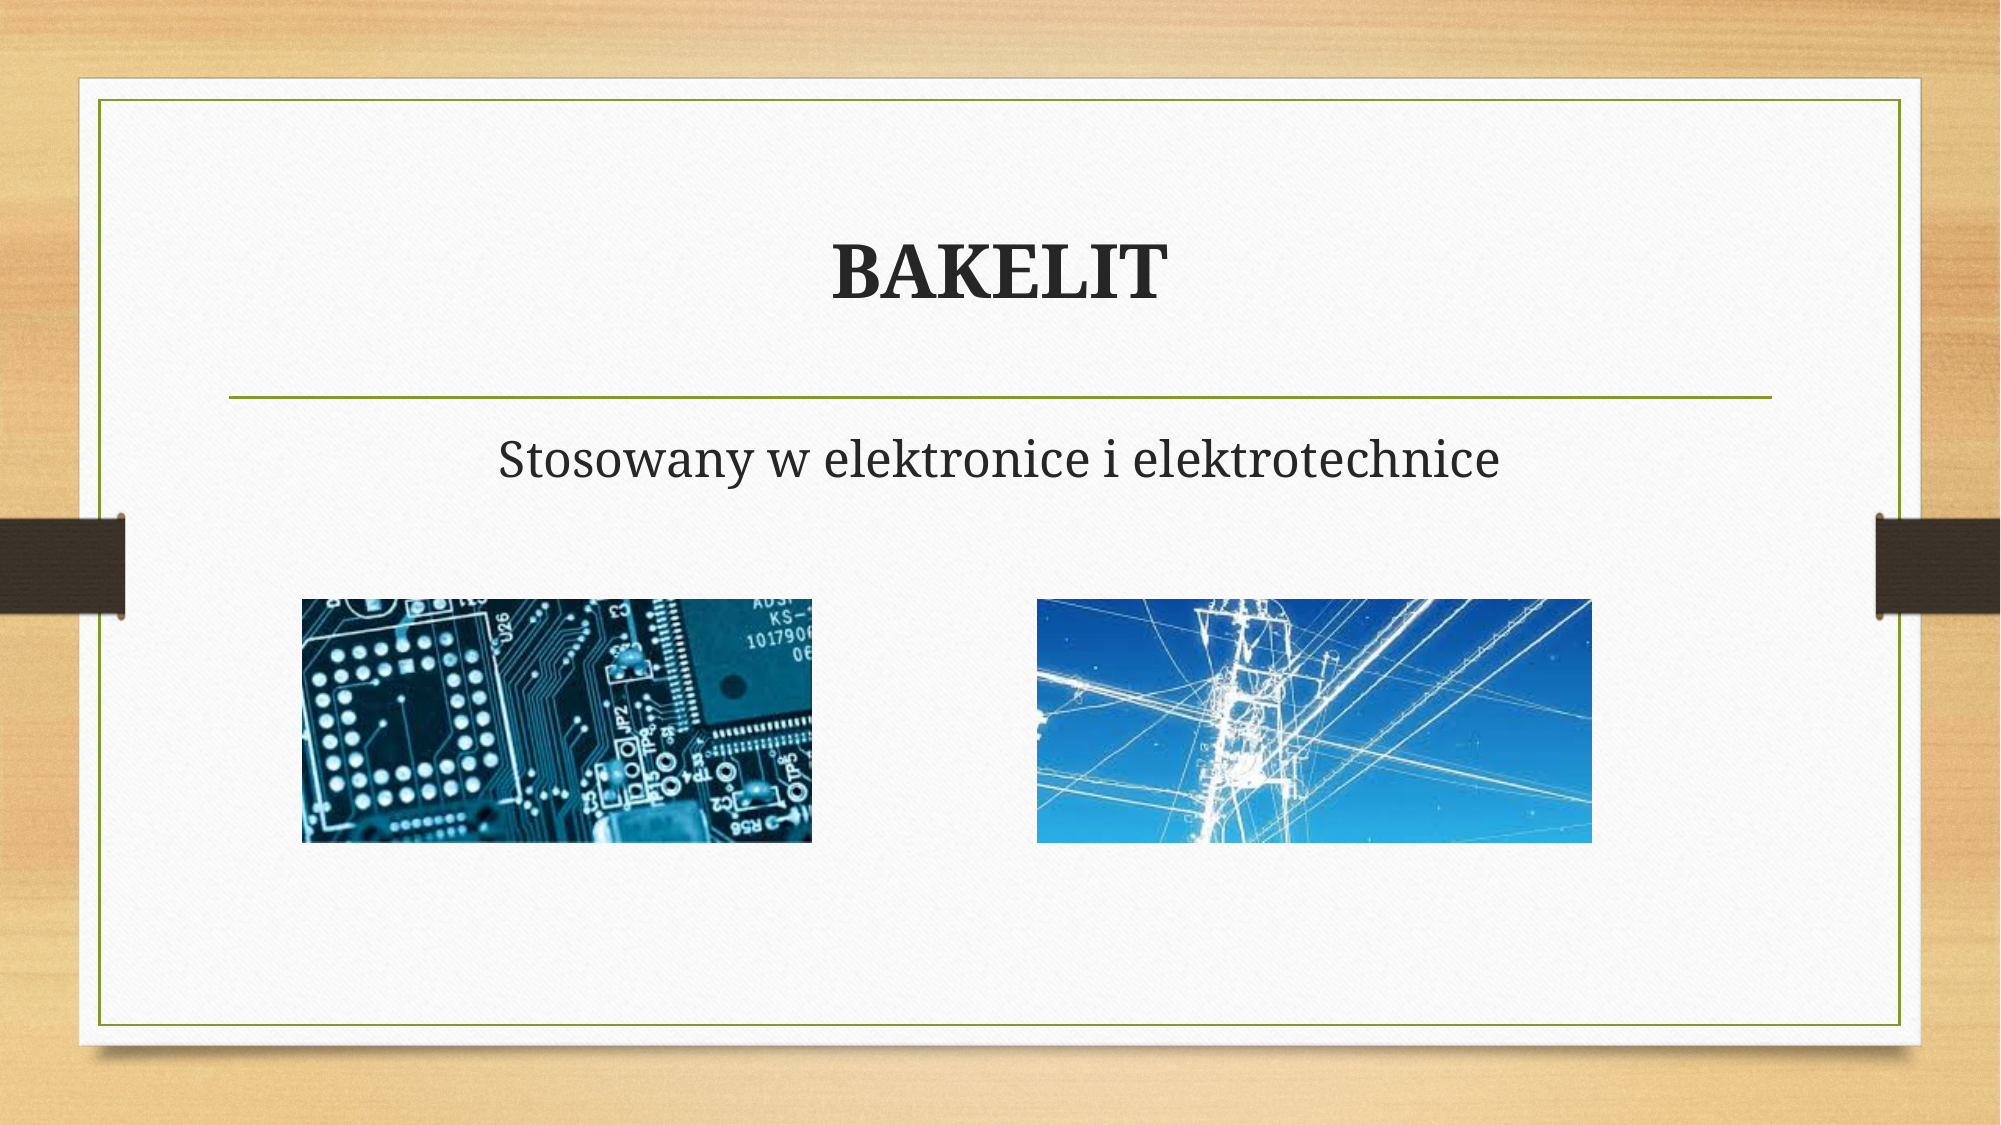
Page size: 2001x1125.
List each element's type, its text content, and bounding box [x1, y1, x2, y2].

list Stosowany w elektronice i elektrotechnice [212, 419, 1788, 964]
title BAKELIT [212, 161, 1788, 375]
picture [0, 0, 2001, 1125]
